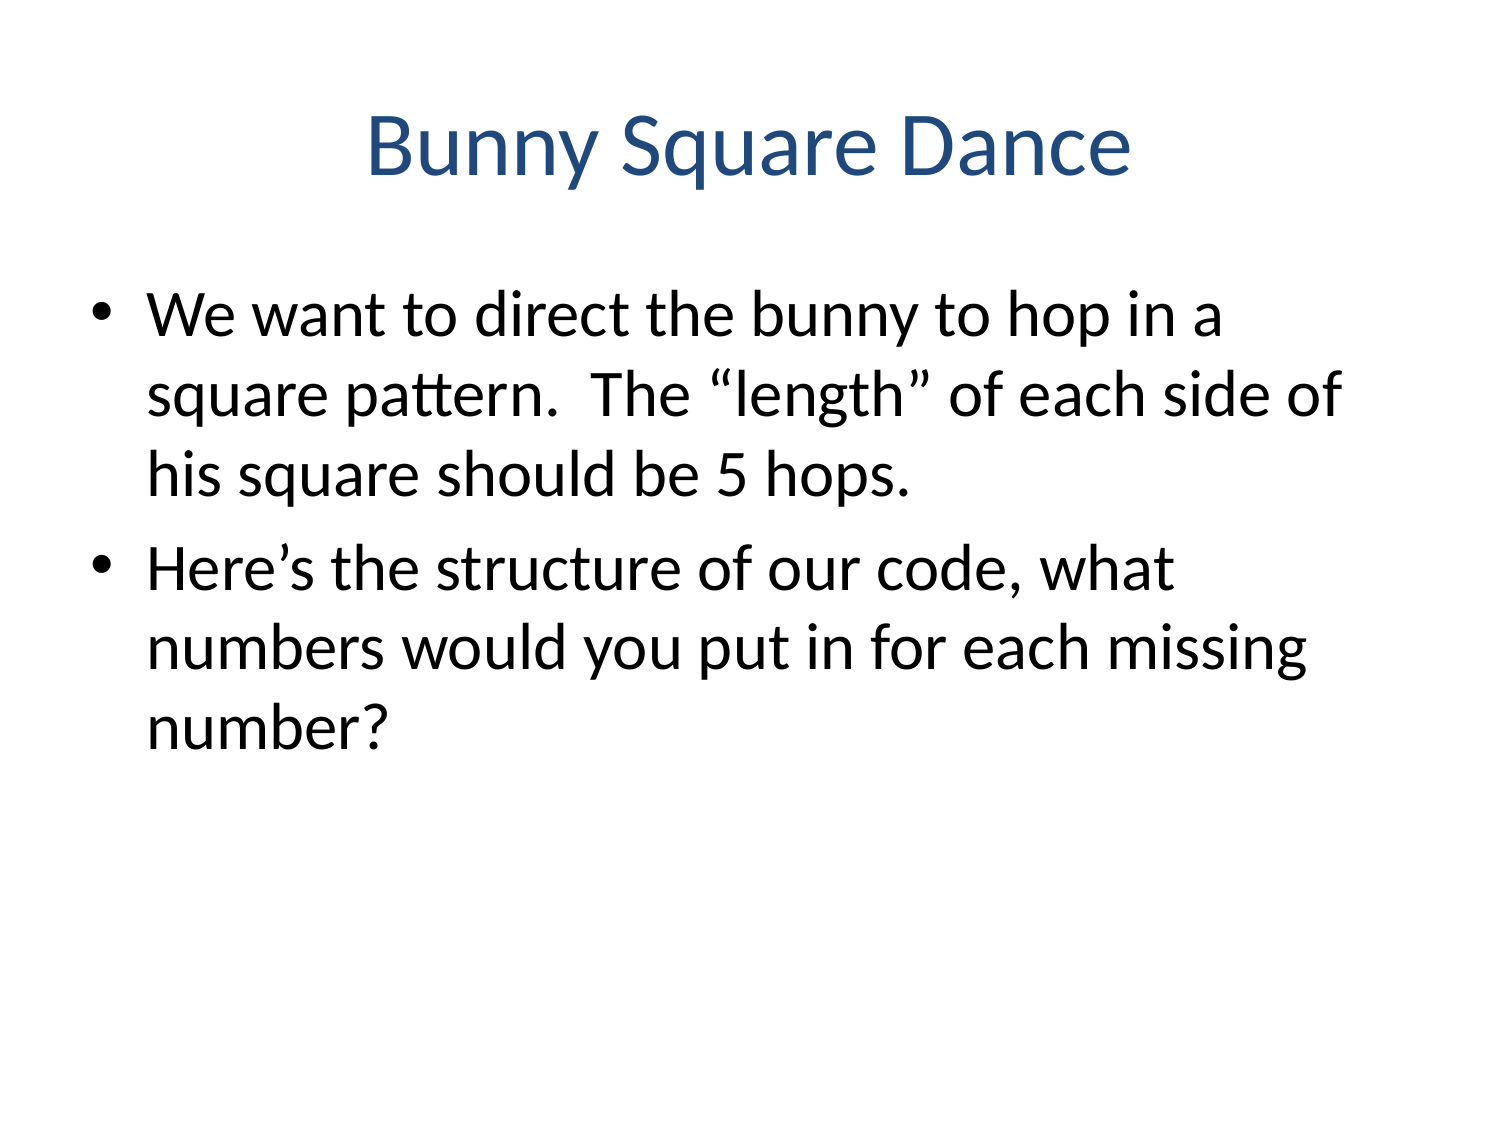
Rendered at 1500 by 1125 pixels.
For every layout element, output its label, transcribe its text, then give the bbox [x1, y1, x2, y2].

title Bunny Square Dance [75, 45, 1425, 233]
list We want to direct the bunny to hop in a square pattern. The “length” of each side of his square should be 5 hops. Here’s the structure of our code, what numbers would you put in for each missing number? [75, 262, 1425, 1005]
